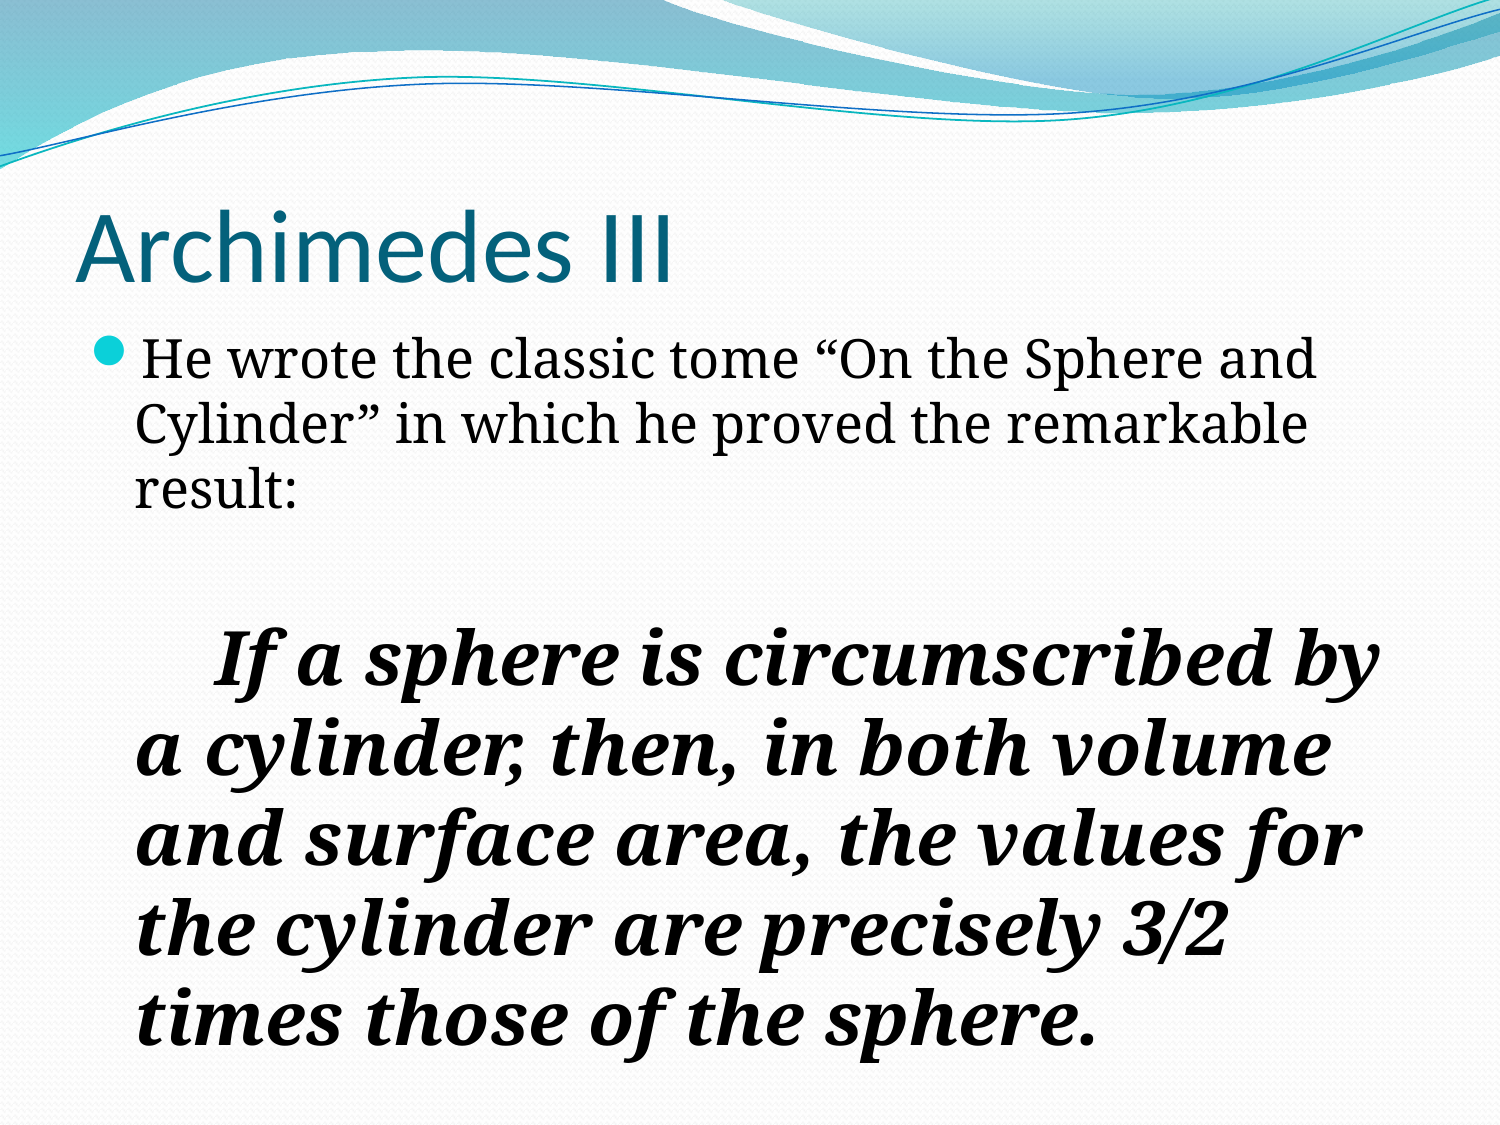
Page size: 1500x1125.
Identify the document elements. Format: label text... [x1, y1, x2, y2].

list He wrote the classic tome “On the Sphere and Cylinder” in which he proved the remarkable result: If a sphere is circumscribed by a cylinder, then, in both volume and surface area, the values for the cylinder are precisely 3/2 times those of the sphere. [75, 317, 1425, 1038]
title Archimedes III [75, 115, 1425, 303]
